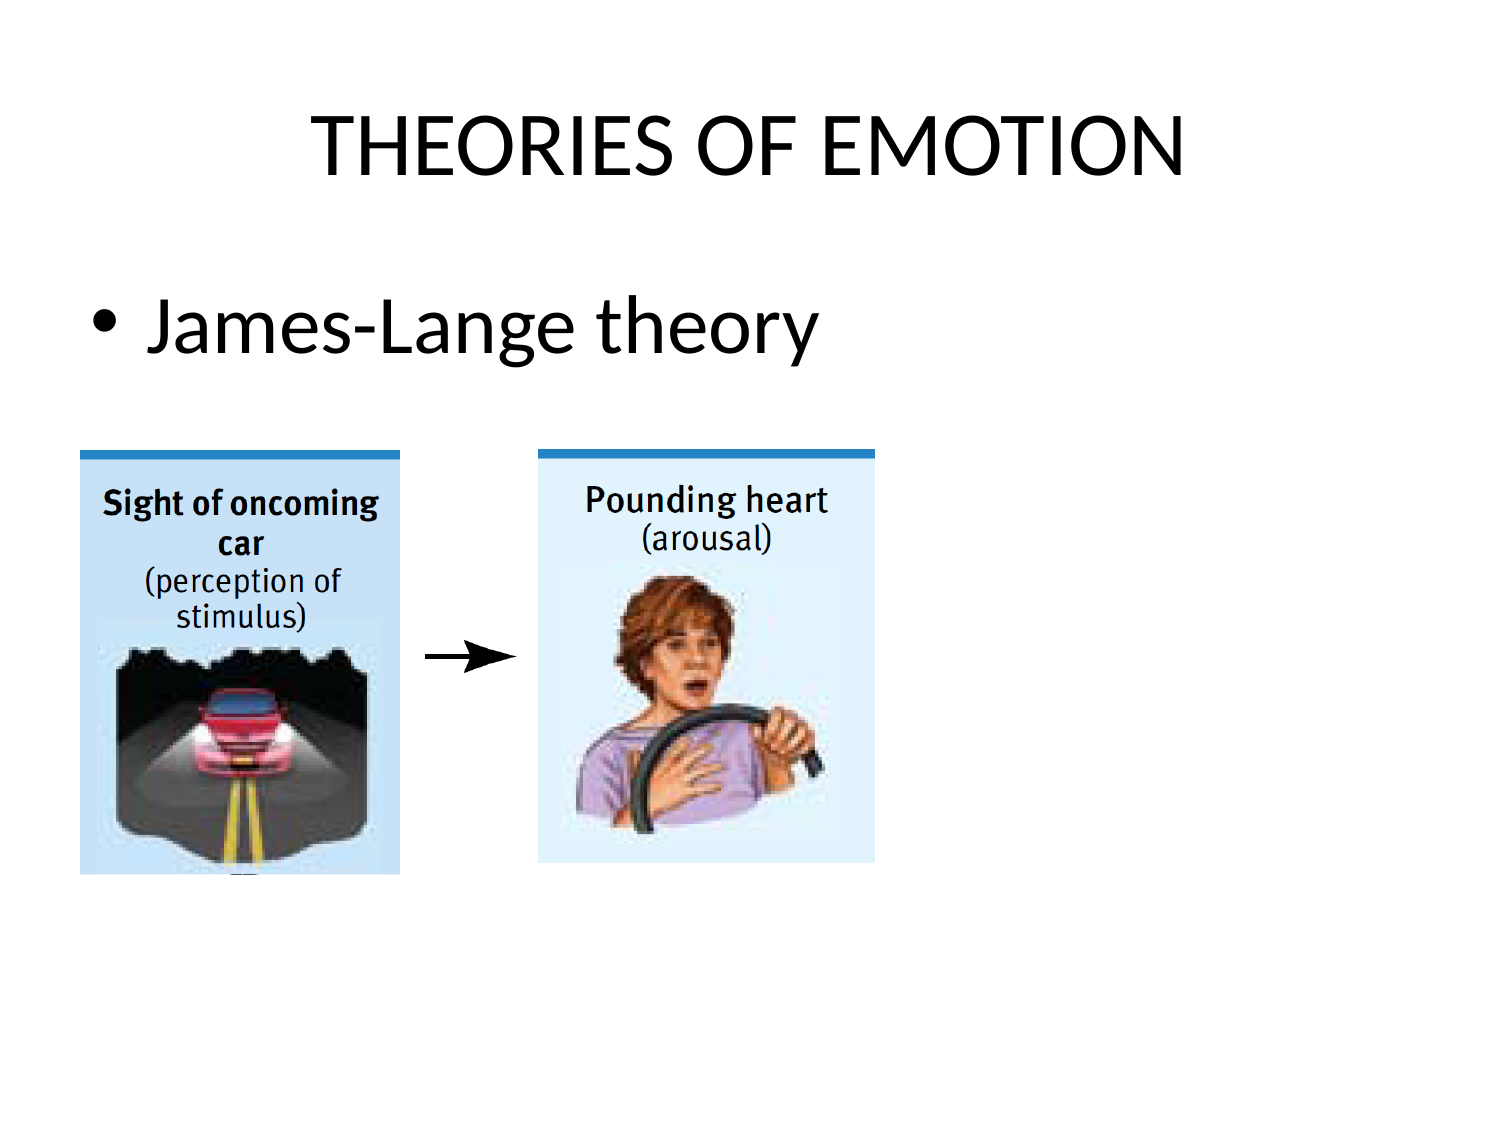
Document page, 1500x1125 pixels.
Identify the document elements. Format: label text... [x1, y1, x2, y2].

picture [424, 627, 521, 688]
picture [537, 449, 876, 864]
list James-Lange theory [74, 262, 1426, 1006]
title THEORIES OF EMOTION [0, 44, 1500, 233]
picture [79, 449, 401, 876]
